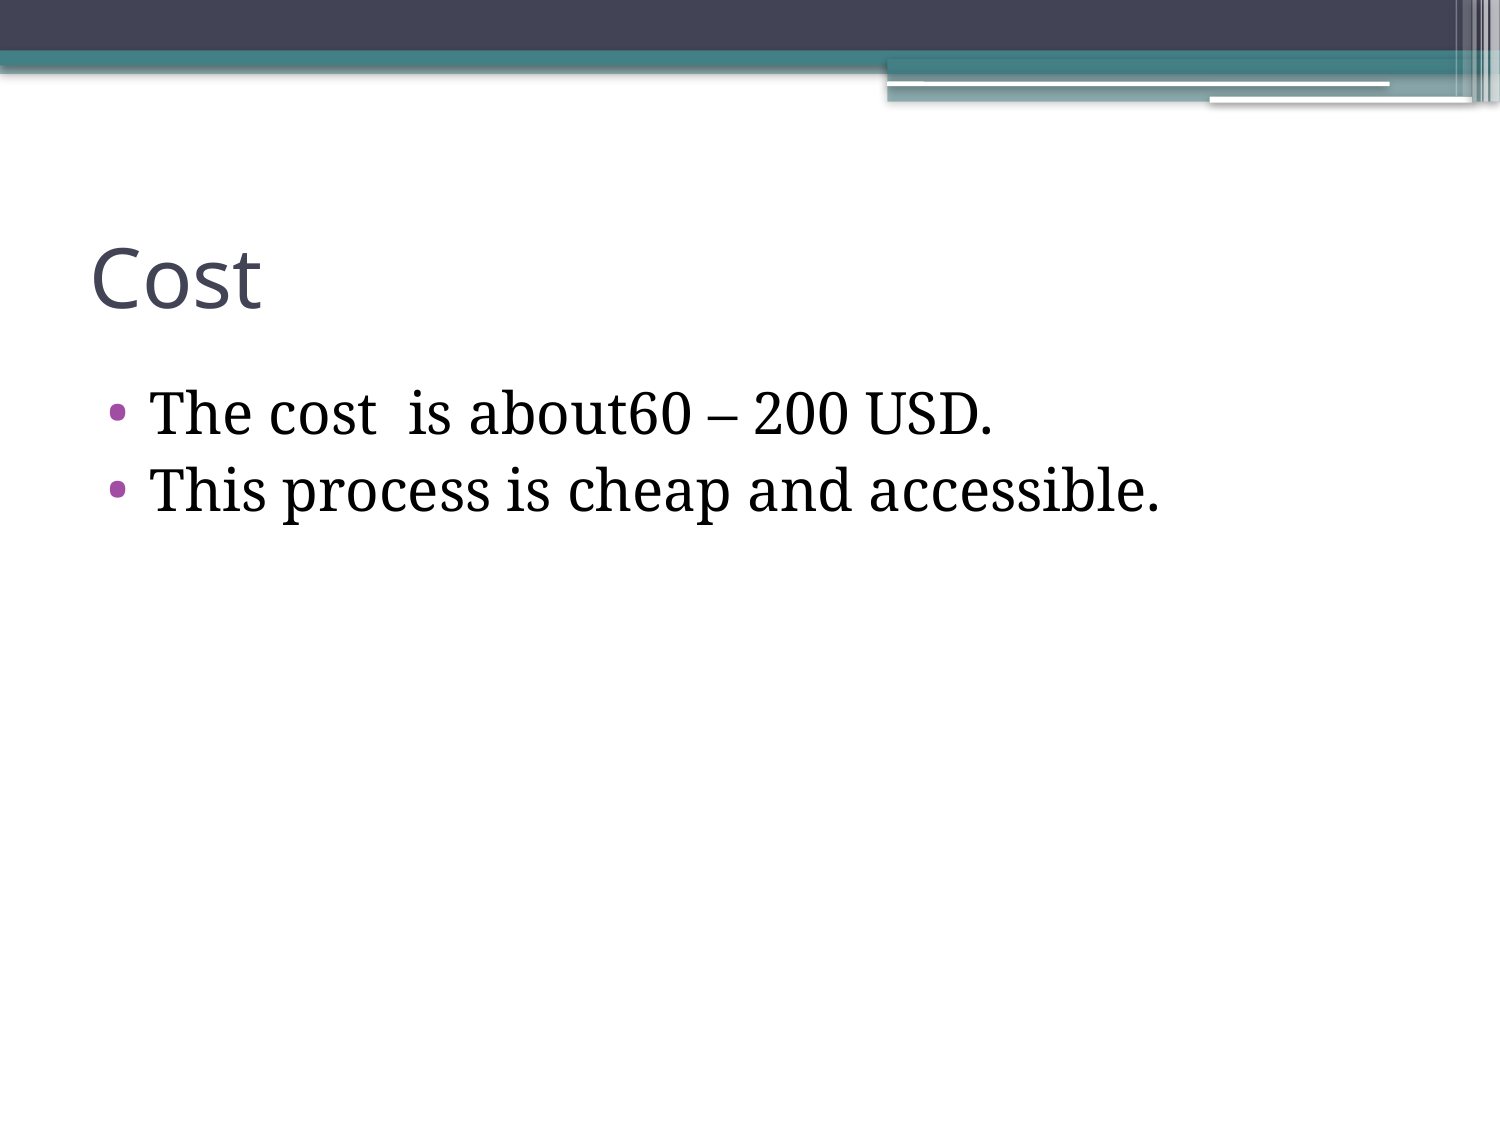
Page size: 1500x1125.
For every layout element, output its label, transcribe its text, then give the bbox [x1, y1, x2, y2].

title Cost [75, 187, 1425, 363]
list The cost is about60 – 200 USD. This process is cheap and accessible. [75, 368, 1425, 1079]
